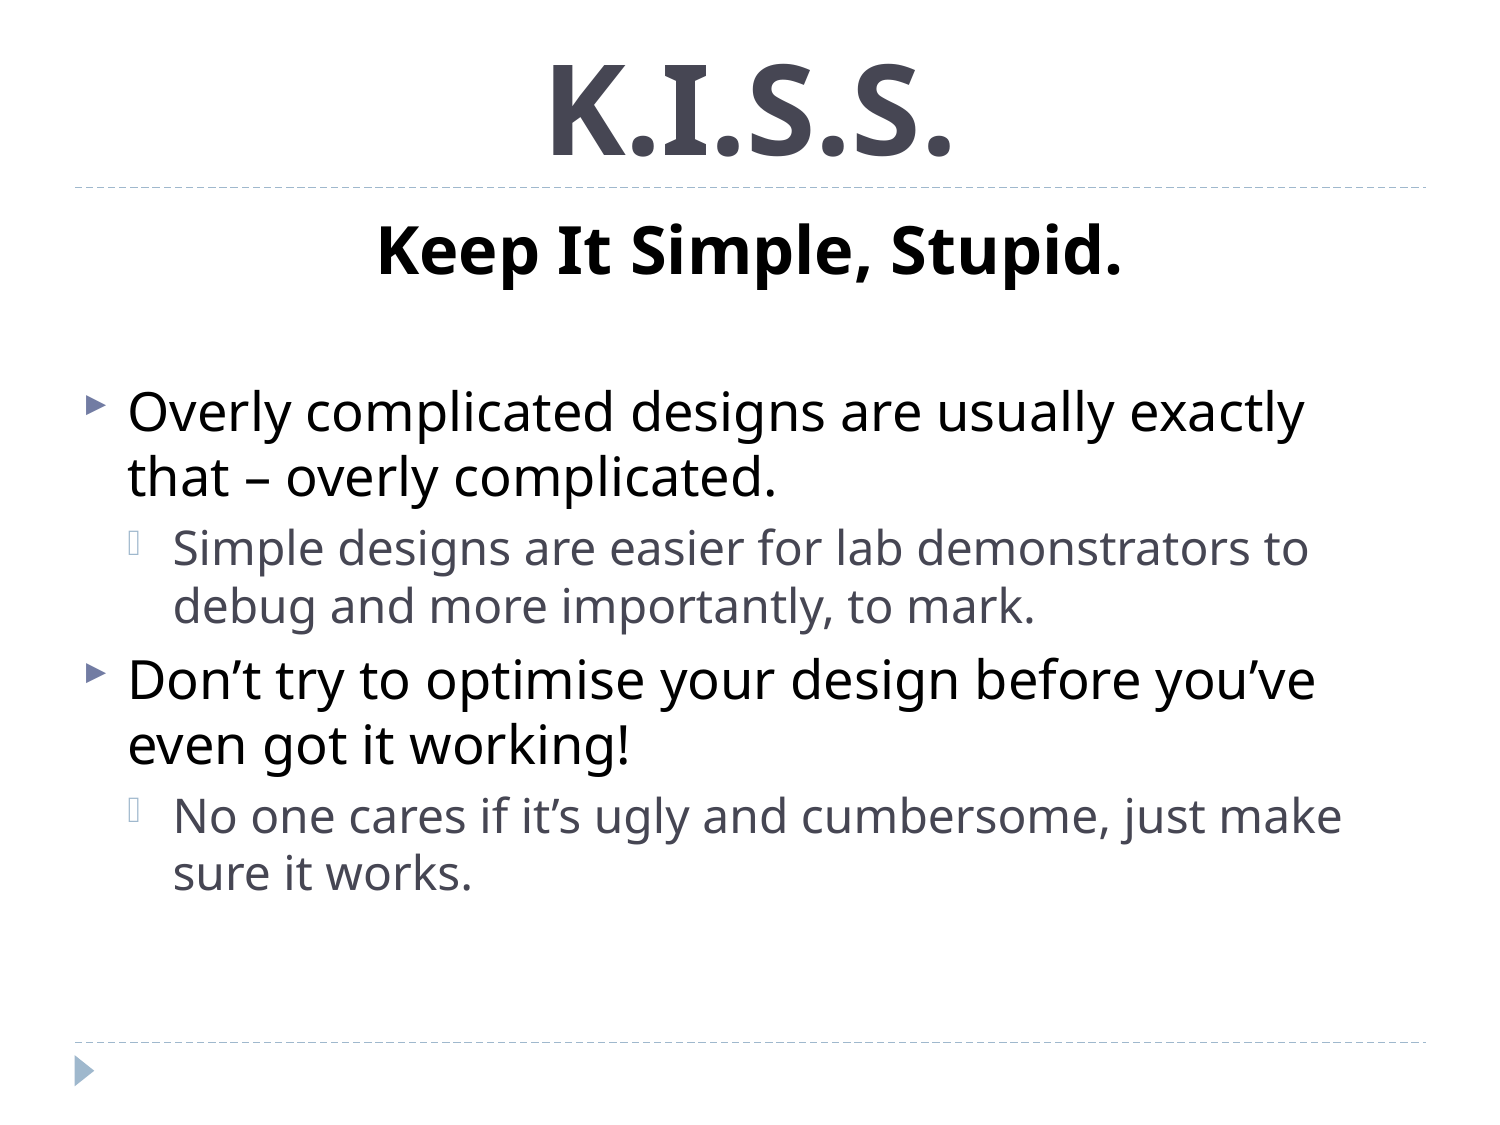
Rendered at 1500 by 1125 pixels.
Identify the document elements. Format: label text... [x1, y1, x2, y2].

slide_number [99, 1042, 151, 1094]
title K.I.S.S. [74, 24, 1426, 188]
list Keep It Simple, Stupid. Overly complicated designs are usually exactly that – overly complicated. Simple designs are easier for lab demonstrators to debug and more importantly, to mark. Don’t try to optimise your design before you’ve even got it working! No one cares if it’s ugly and cumbersome, just make sure it works. [74, 199, 1426, 1011]
